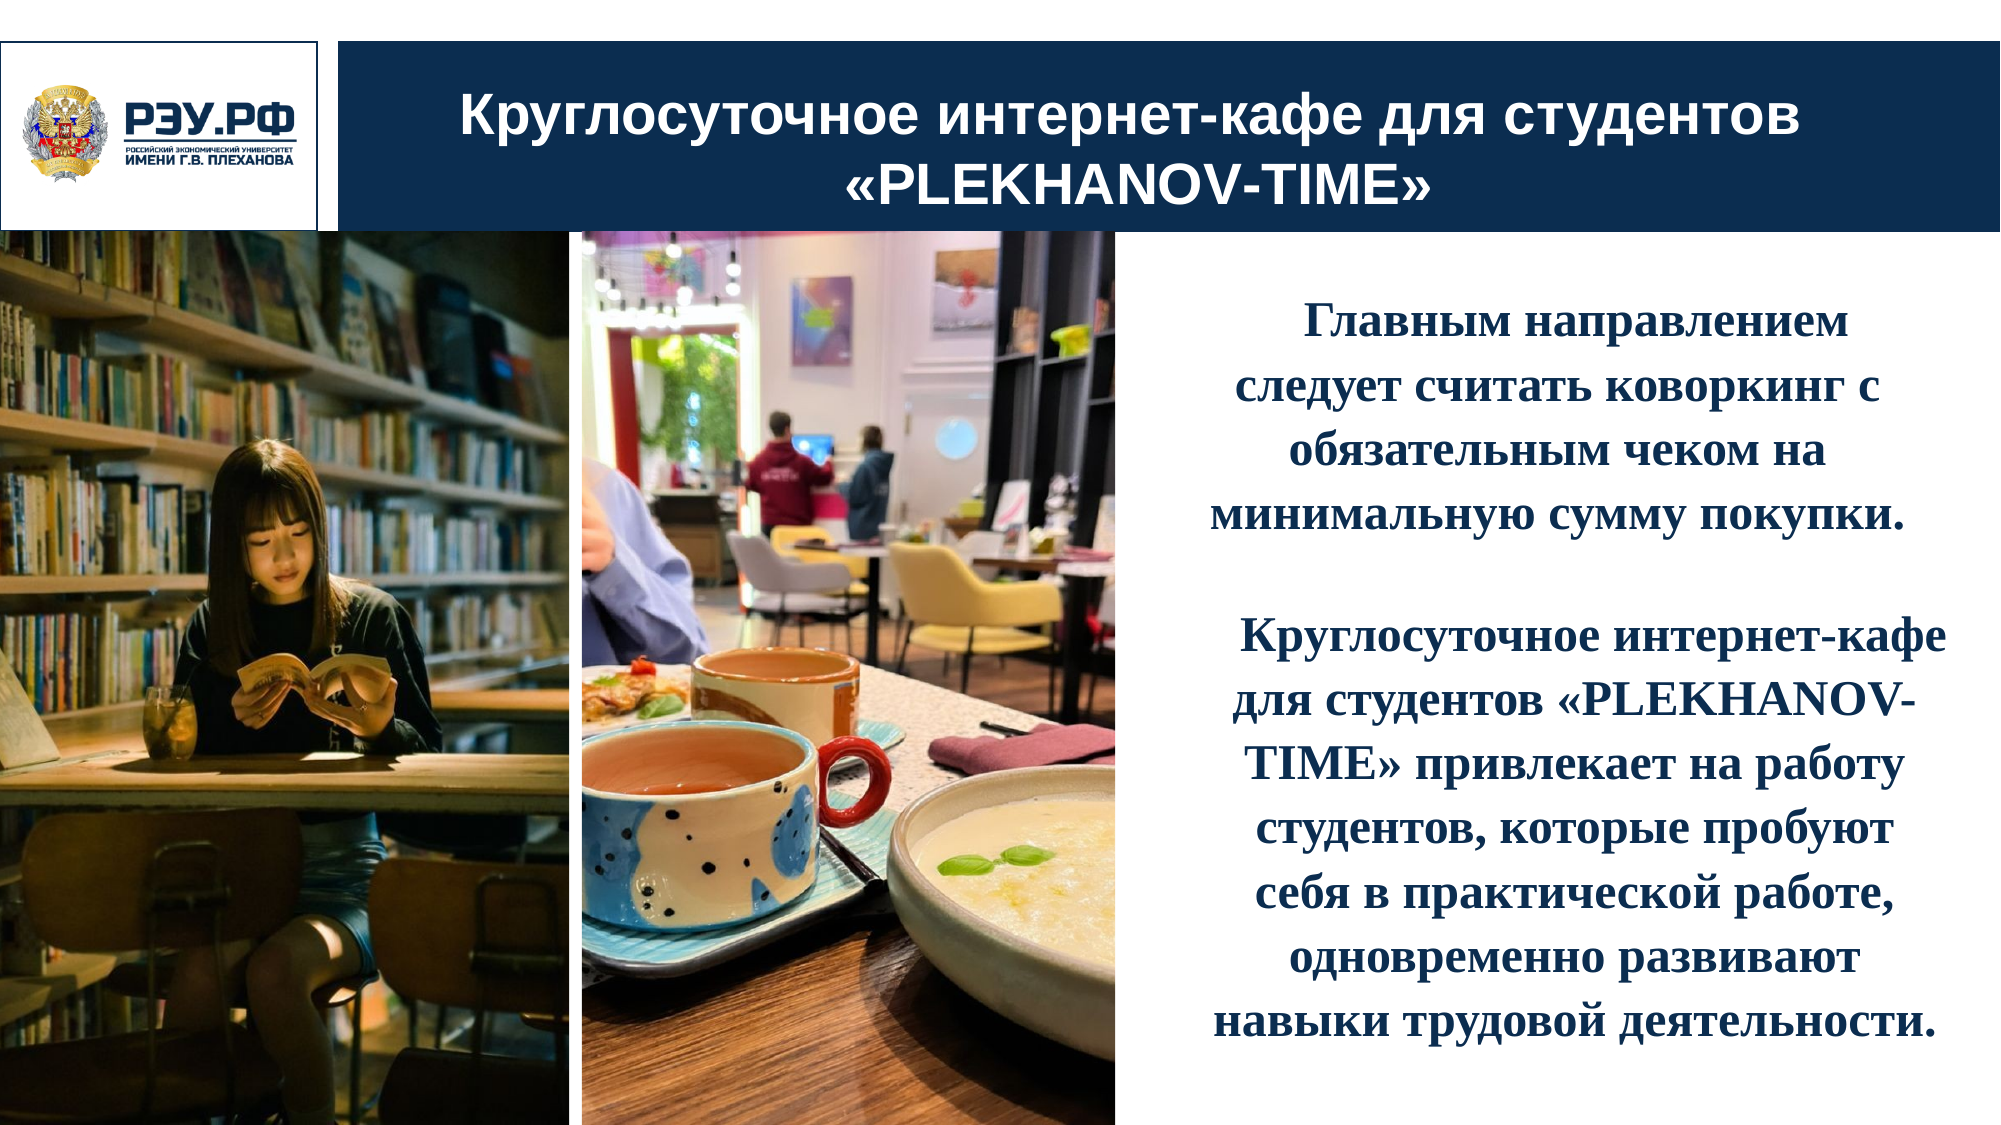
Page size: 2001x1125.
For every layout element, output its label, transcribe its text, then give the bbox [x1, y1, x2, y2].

text_box Главным направлением следует считать коворкинг с обязательным чеком на минимальную сумму покупки. [1187, 275, 1928, 547]
picture [0, 231, 570, 1125]
text_box [338, 41, 2000, 232]
text_box Круглосуточное интернет-кафе для студентов «PLEKHANOV-TIME» привлекает на работу студентов, которые пробуют себя в практической работе, одновременно развивают навыки трудовой деятельности. [1187, 589, 1963, 1054]
picture [581, 231, 1116, 1125]
text_box Круглосуточное интернет-кафе для студентов «PLEKHANOV-TIME» [444, 68, 1833, 224]
text_box [0, 41, 318, 231]
picture [7, 51, 310, 222]
